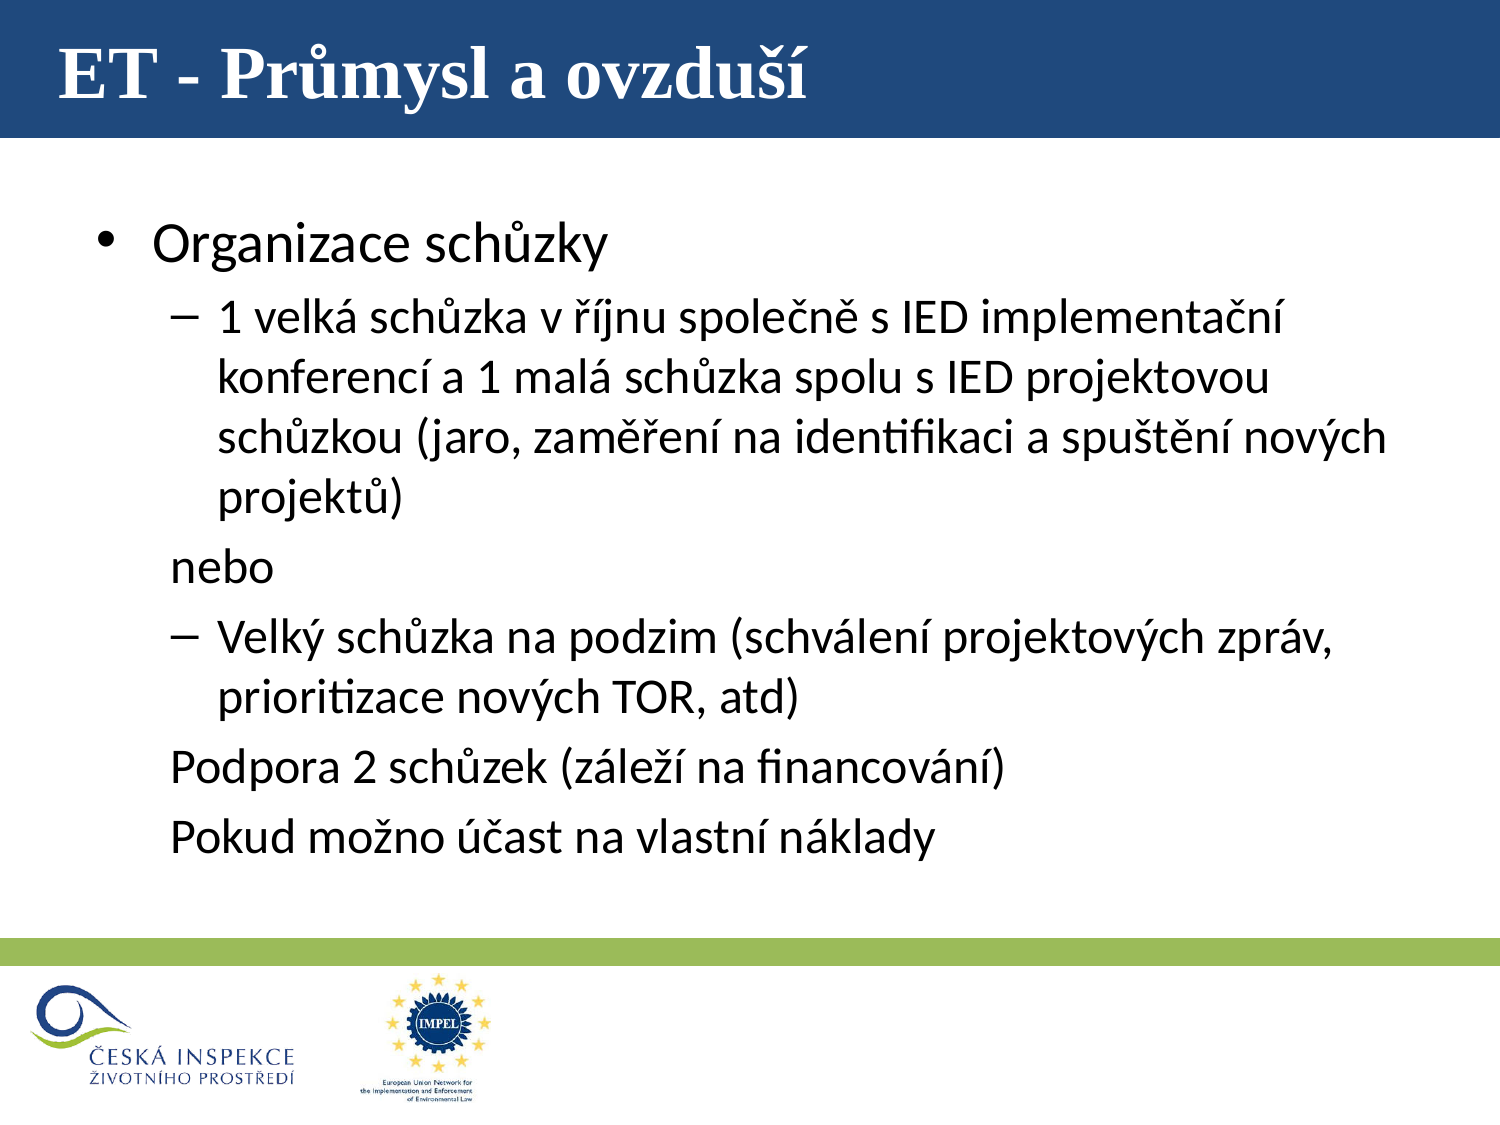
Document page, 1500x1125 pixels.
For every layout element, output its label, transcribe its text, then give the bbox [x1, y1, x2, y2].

list Organizace schůzky 1 velká schůzka v říjnu společně s IED implementační konferencí a 1 malá schůzka spolu s IED projektovou schůzkou (jaro, zaměření na identifikaci a spuštění nových projektů) nebo Velký schůzka na podzim (schválení projektových zpráv, prioritizace nových TOR, atd) Podpora 2 schůzek (záleží na financování) Pokud možno účast na vlastní náklady [80, 196, 1431, 894]
title ET - Průmysl a ovzduší [0, 0, 1500, 138]
picture [359, 973, 491, 1103]
picture [26, 983, 301, 1094]
text_box [0, 938, 1500, 966]
